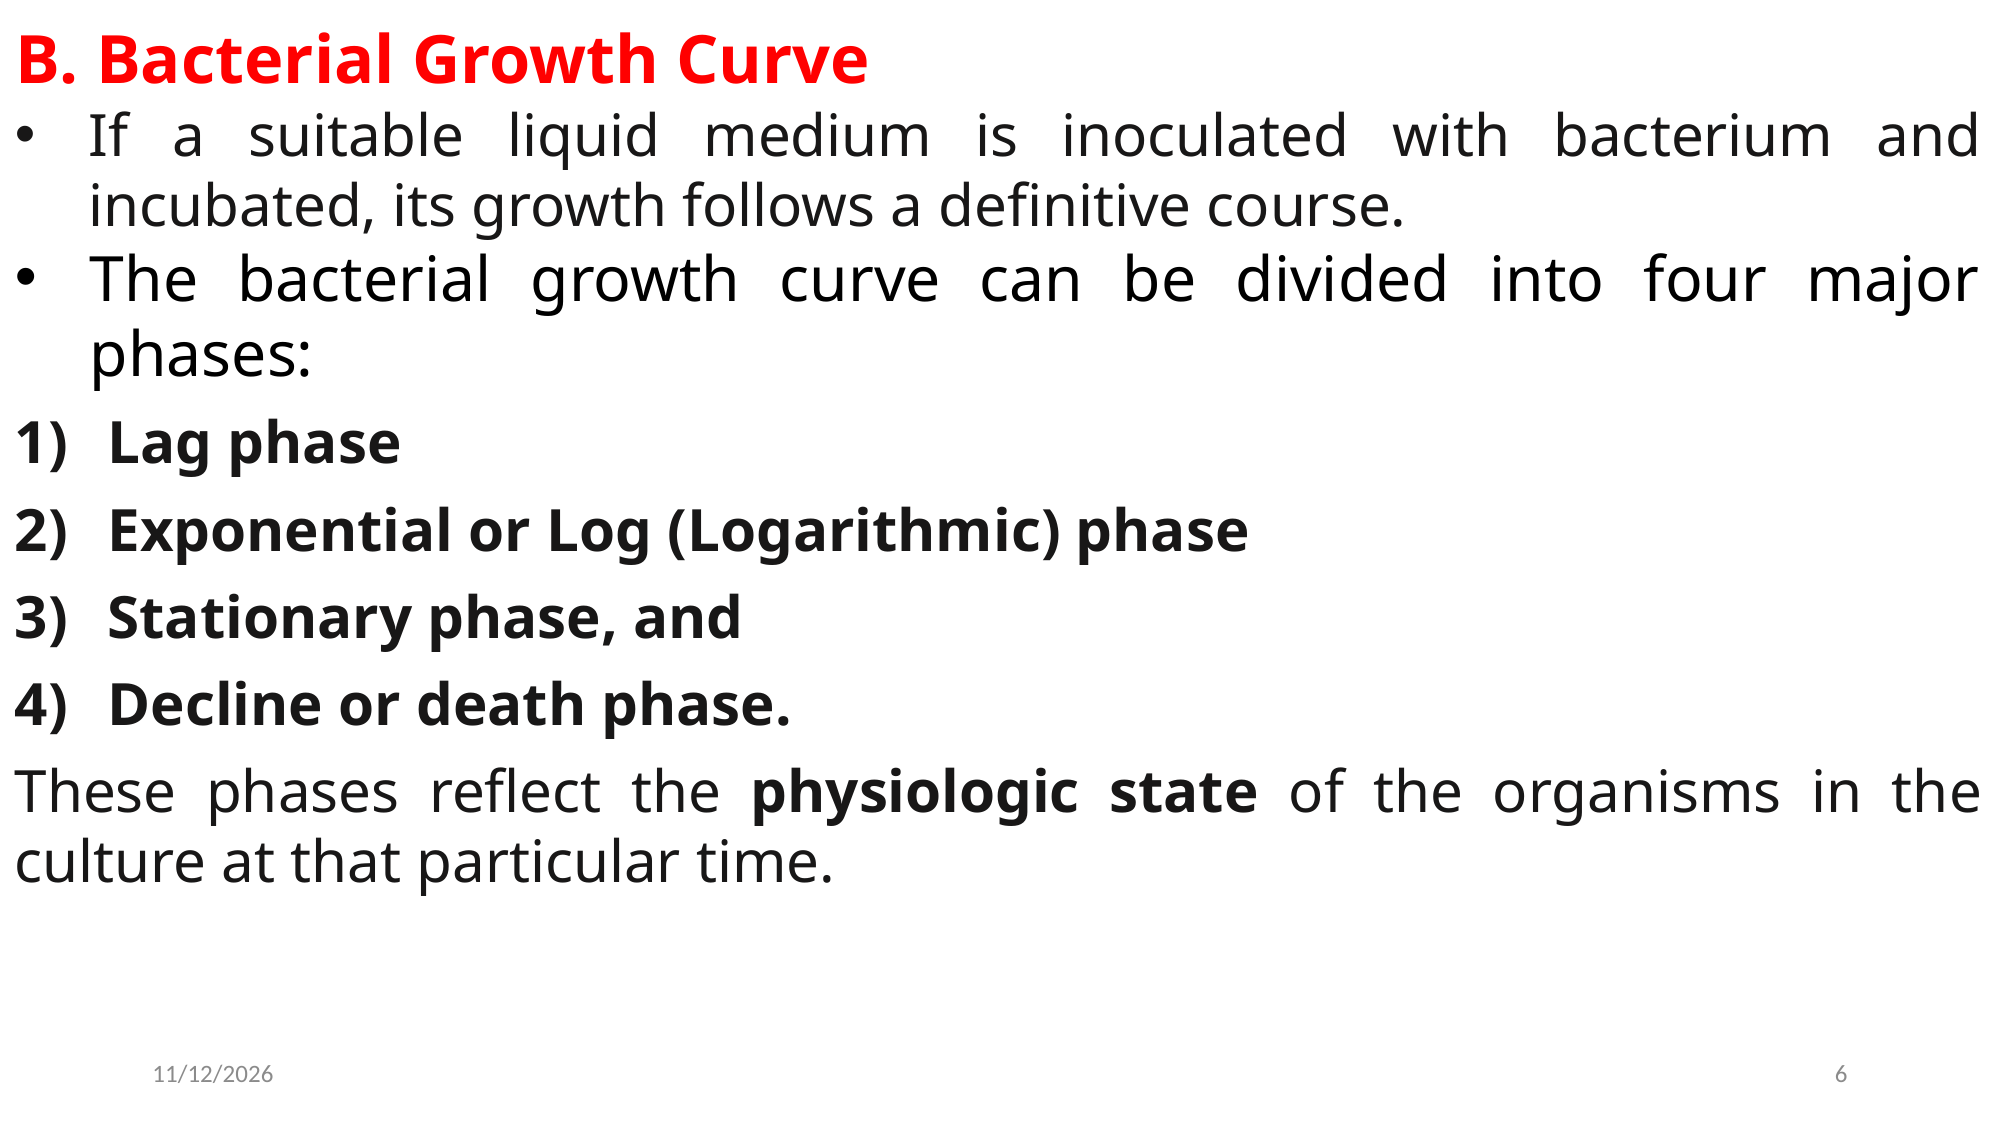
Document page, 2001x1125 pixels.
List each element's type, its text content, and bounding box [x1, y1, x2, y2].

text_box B. Bacterial Growth Curve If a suitable liquid medium is inoculated with bacterium and incubated, its growth follows a definitive course. The bacterial growth curve can be divided into four major phases: Lag phase Exponential or Log (Logarithmic) phase Stationary phase, and Decline or death phase. These phases reflect the physiologic state of the organisms in the culture at that particular time. [0, 8, 2000, 902]
slide_number 6 [1412, 1042, 1863, 1103]
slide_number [137, 1042, 588, 1103]
